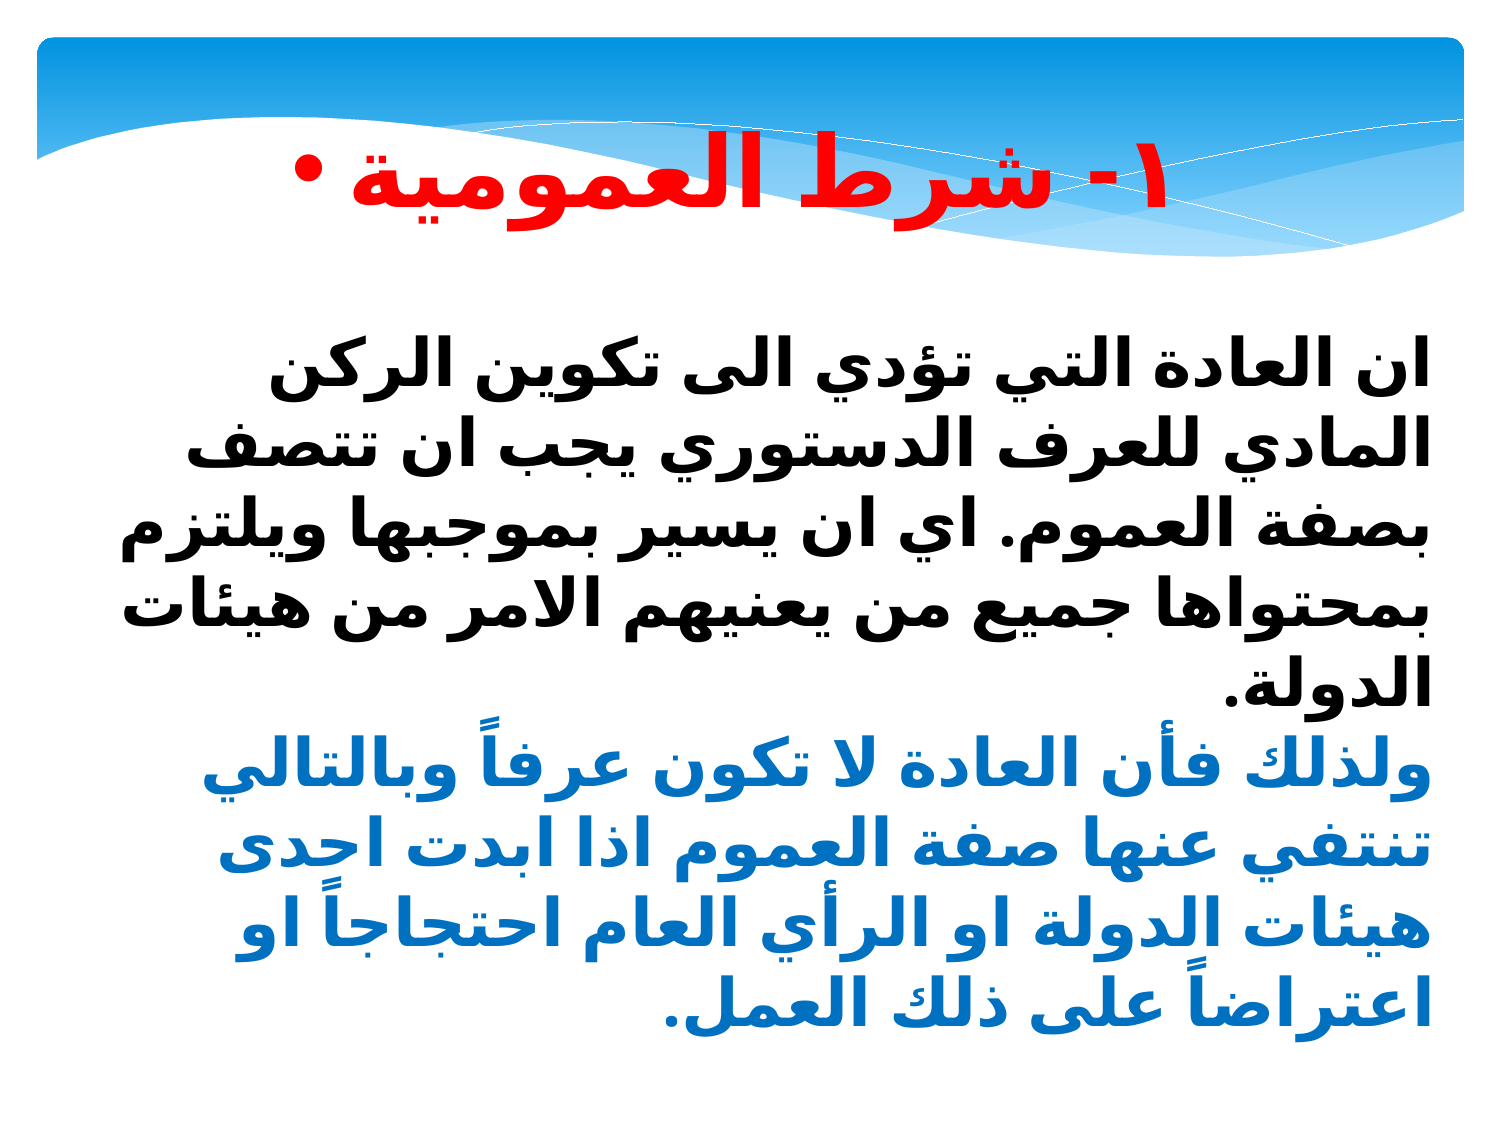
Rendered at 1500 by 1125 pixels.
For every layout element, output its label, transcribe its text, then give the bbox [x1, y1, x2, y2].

text_box ان العادة التي تؤدي الى تكوين الركن المادي للعرف الدستوري يجب ان تتصف بصفة العموم. اي ان يسير بموجبها ويلتزم بمحتواها جميع من يعنيهم الامر من هيئات الدولة. ولذلك فأن العادة لا تكون عرفاً وبالتالي تنتفي عنها صفة العموم اذا ابدت احدى هيئات الدولة او الرأي العام احتجاجاً او اعتراضاً على ذلك العمل. [62, 312, 1450, 536]
text_box ١- شرط العمومية [99, 99, 1375, 175]
